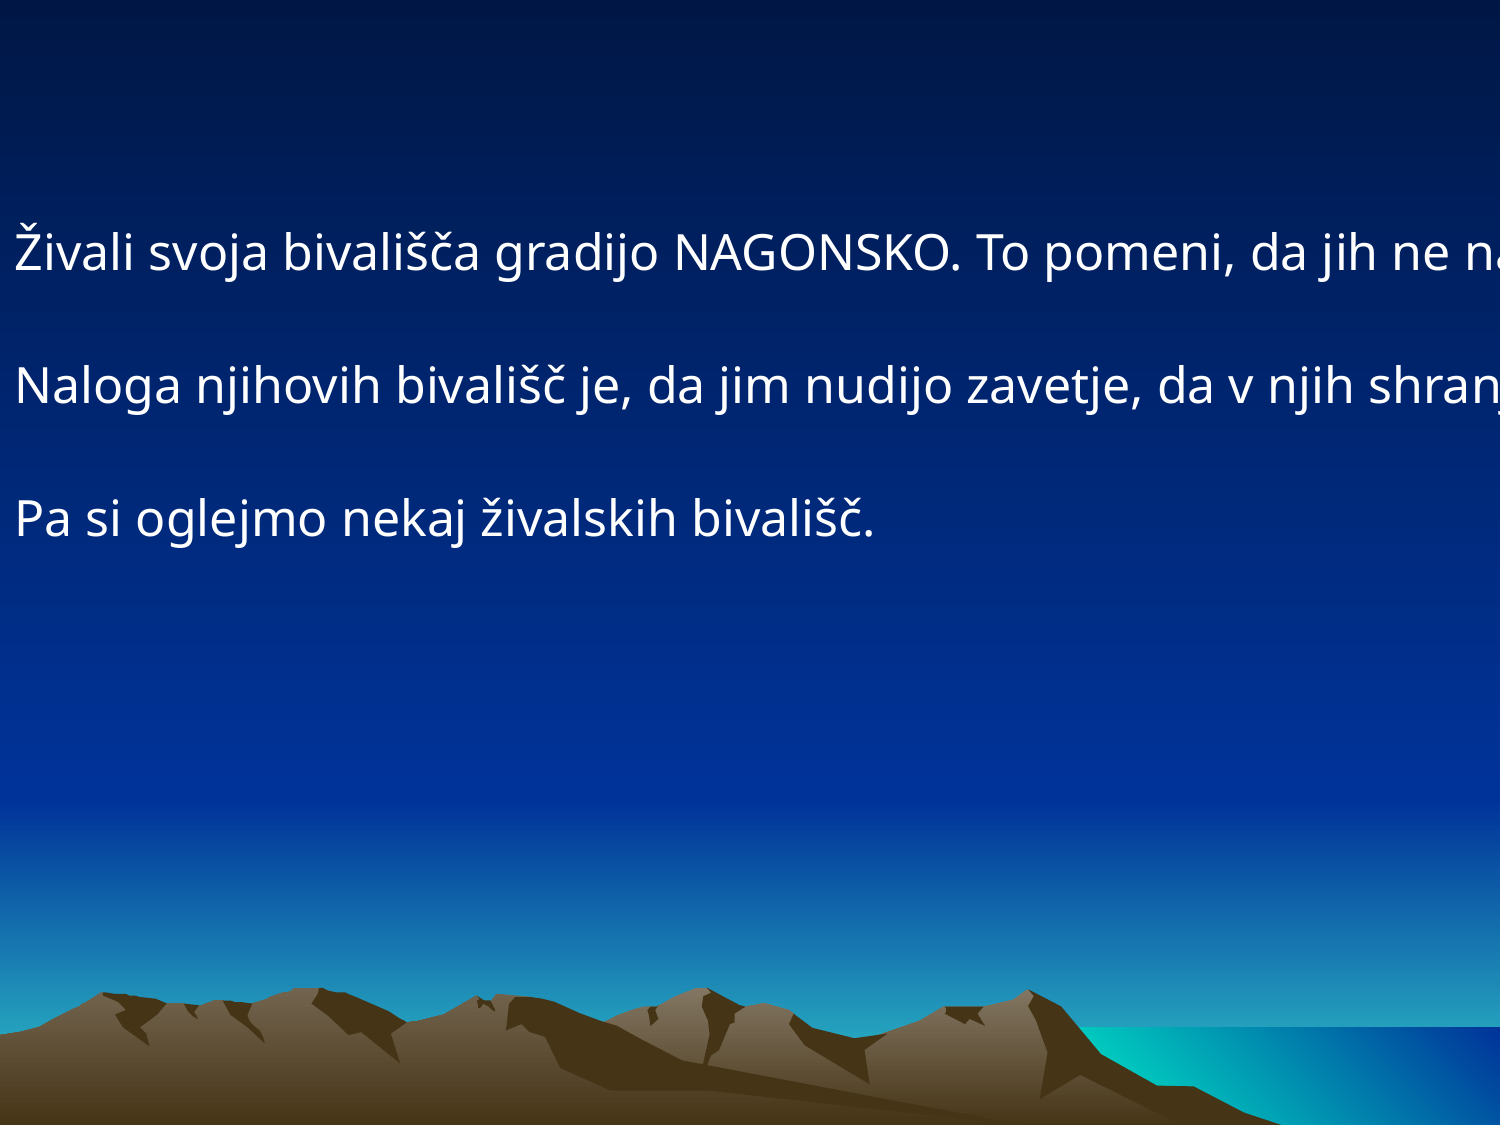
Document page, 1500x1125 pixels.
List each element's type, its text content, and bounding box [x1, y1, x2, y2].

text_box Živali svoja bivališča gradijo NAGONSKO. To pomeni, da jih ne načrtujejo. Vedno jih gradijo enako. Naloga njihovih bivališč je, da jim nudijo zavetje, da v njih shranjujejo zaloge hrane in da so mladiči na varnem. Pa si oglejmo nekaj živalskih bivališč. [0, 220, 1447, 362]
